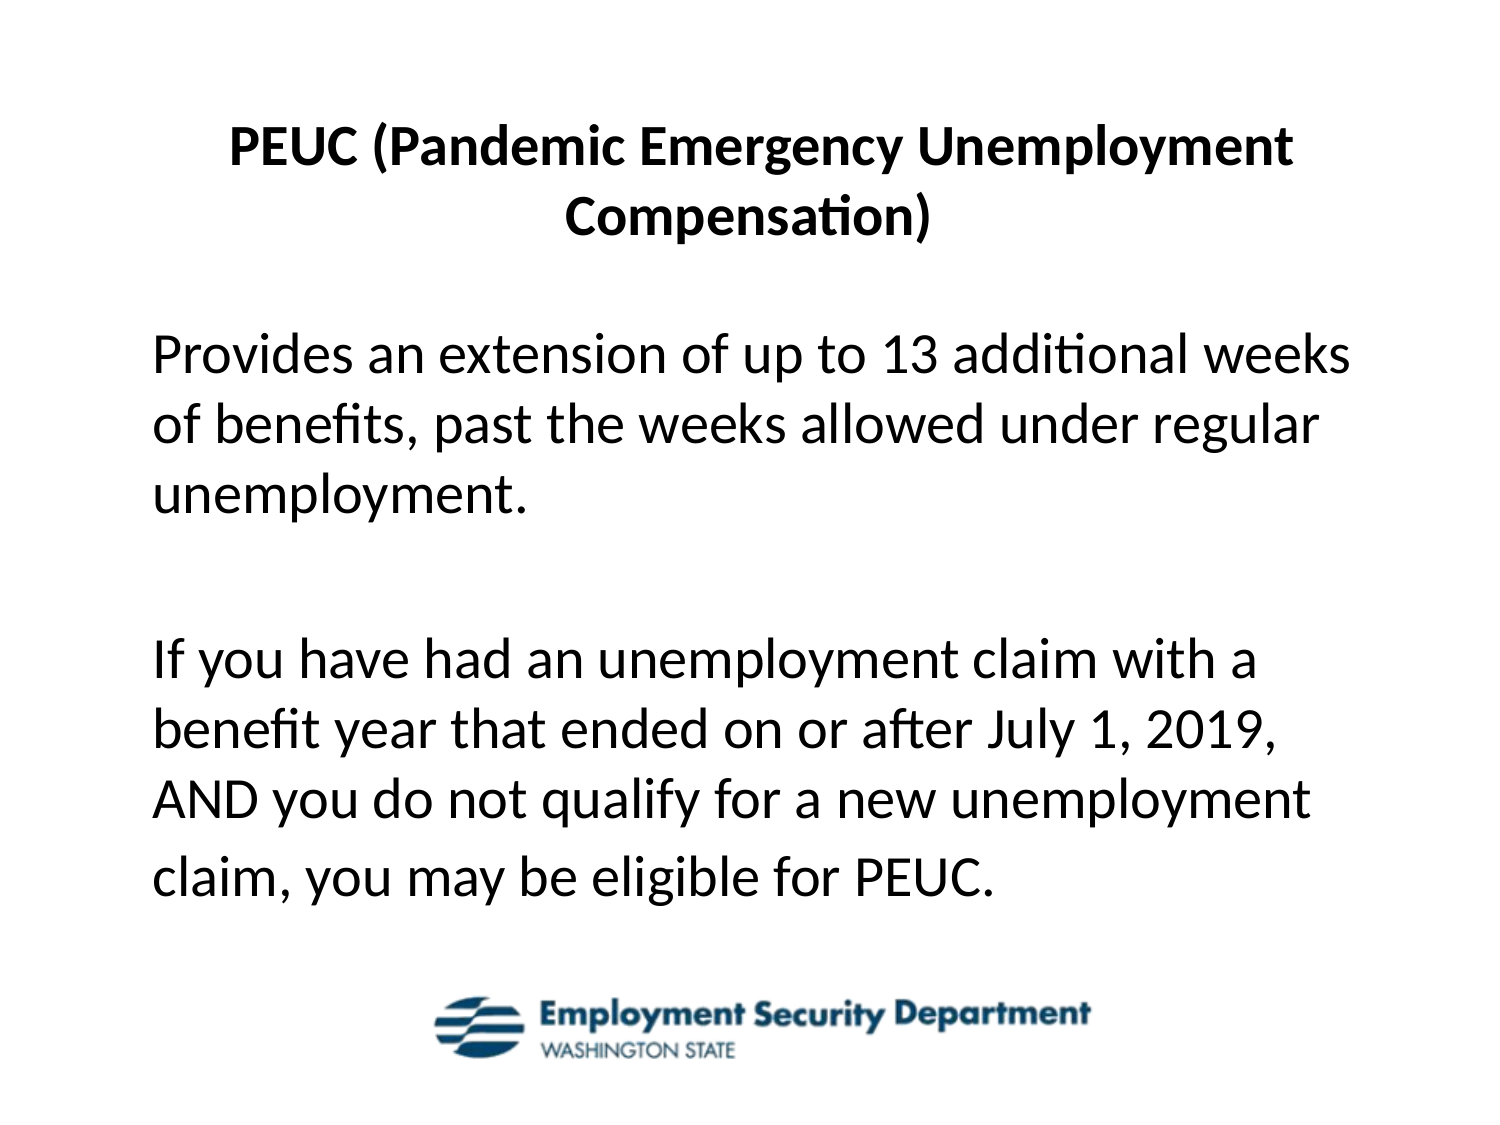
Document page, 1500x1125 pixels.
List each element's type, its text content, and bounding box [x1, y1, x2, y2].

subtitle Provides an extension of up to 13 additional weeks of benefits, past the weeks allowed under regular unemployment. If you have had an unemployment claim with a benefit year that ended on or after July 1, 2019, AND you do not qualify for a new unemployment claim, you may be eligible for PEUC. [137, 308, 1388, 1021]
picture [387, 938, 1130, 1103]
title PEUC (Pandemic Emergency Unemployment Compensation) [137, 99, 1388, 308]
